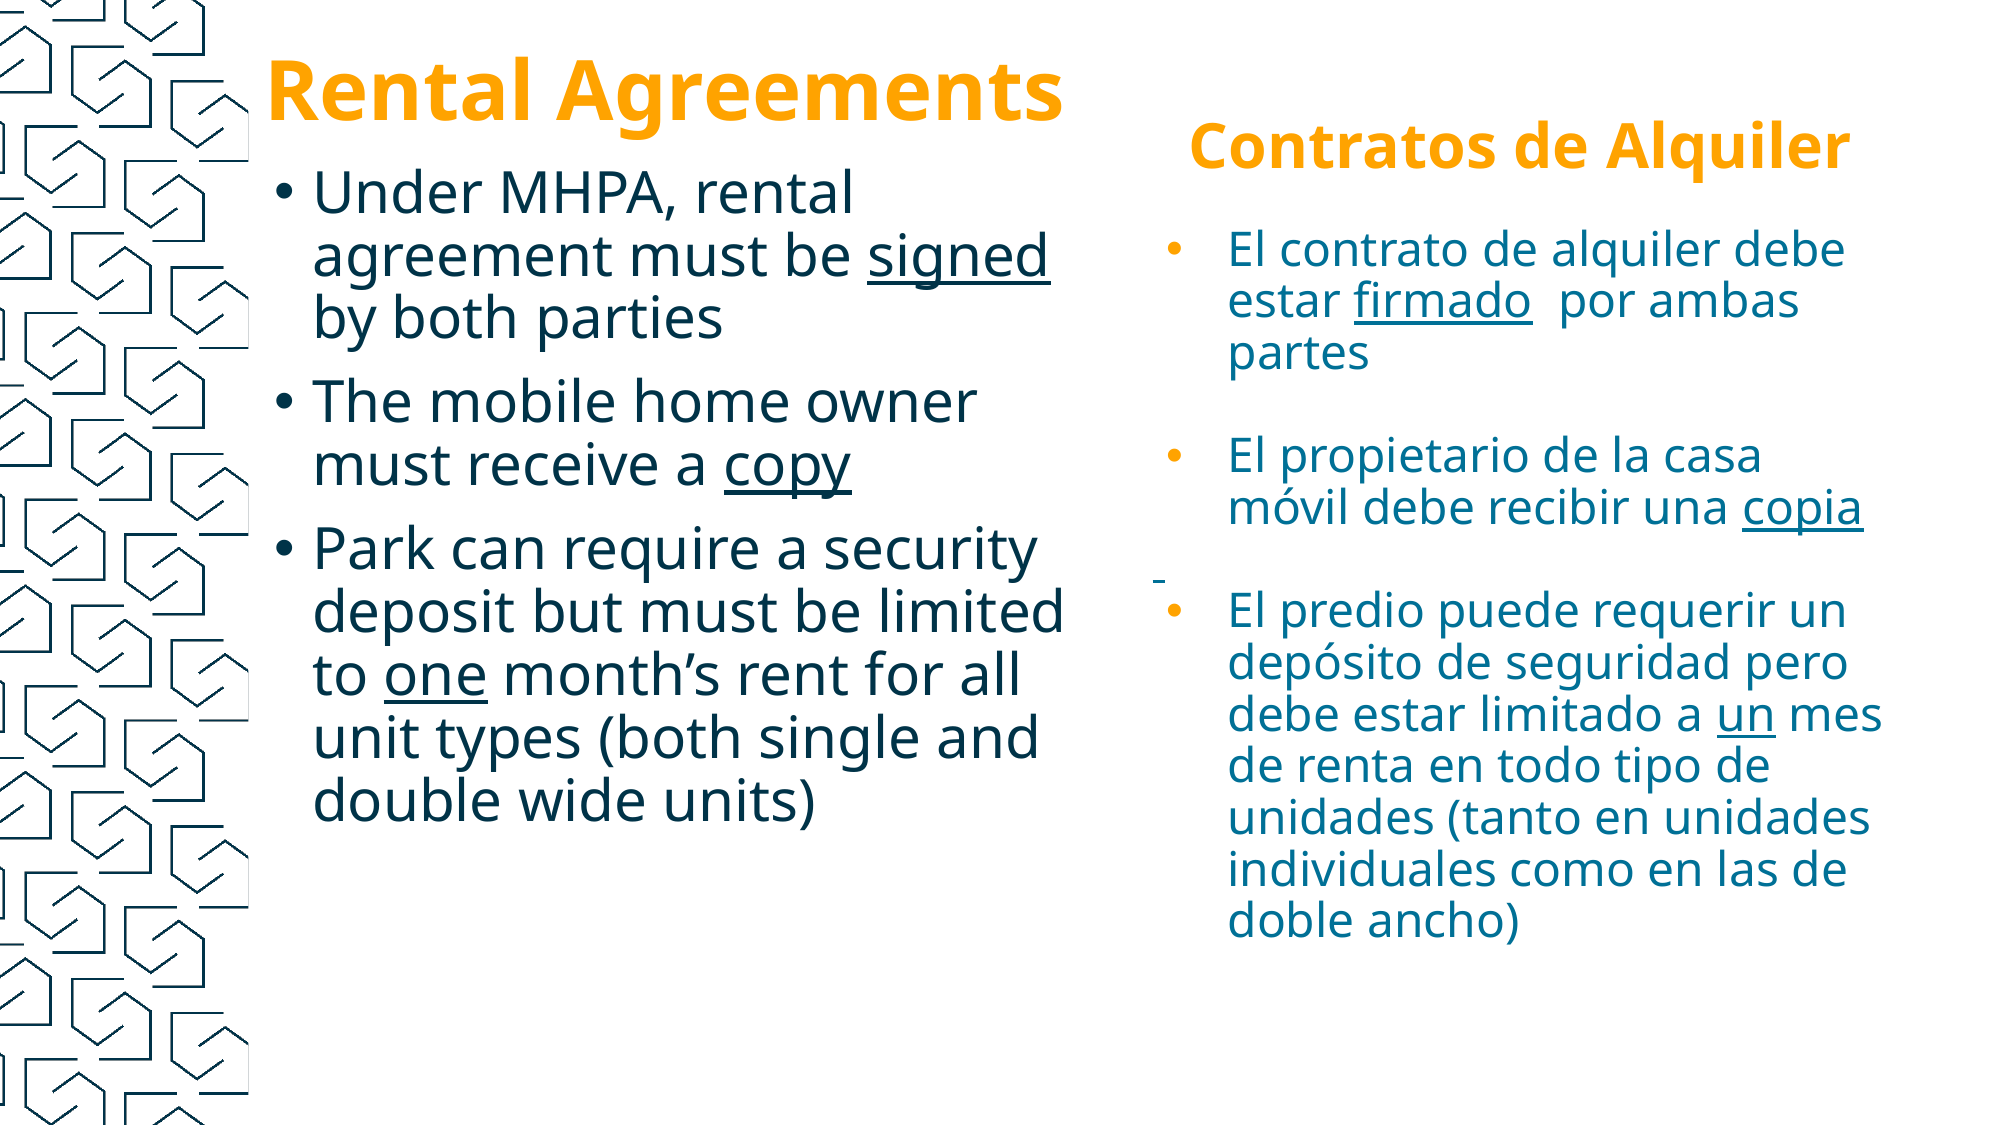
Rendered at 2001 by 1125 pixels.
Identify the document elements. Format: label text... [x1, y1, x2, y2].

picture [0, 775, 48, 836]
picture [0, 0, 249, 1125]
picture [0, 30, 48, 90]
picture [0, 402, 48, 463]
picture [0, 216, 48, 276]
picture [159, 1111, 198, 1125]
text_box Contratos de Alquiler [1137, 27, 1904, 270]
text_box Rental Agreements [249, 8, 1176, 179]
text_box El contrato de alquiler debe estar firmado por ambas partes El propietario de la casa móvil debe recibir una copia El predio puede requerir un depósito de seguridad pero debe estar limitado a un mes de renta en todo tipo de unidades (tanto en unidades individuales como en las de doble ancho) [1137, 270, 1904, 1100]
picture [0, 589, 48, 650]
picture [0, 961, 48, 1023]
text_box Under MHPA, rental agreement must be signed by both parties The mobile home owner must receive a copy Park can require a security deposit but must be limited to one month’s rent for all unit types (both single and double wide units) [259, 155, 1112, 1100]
